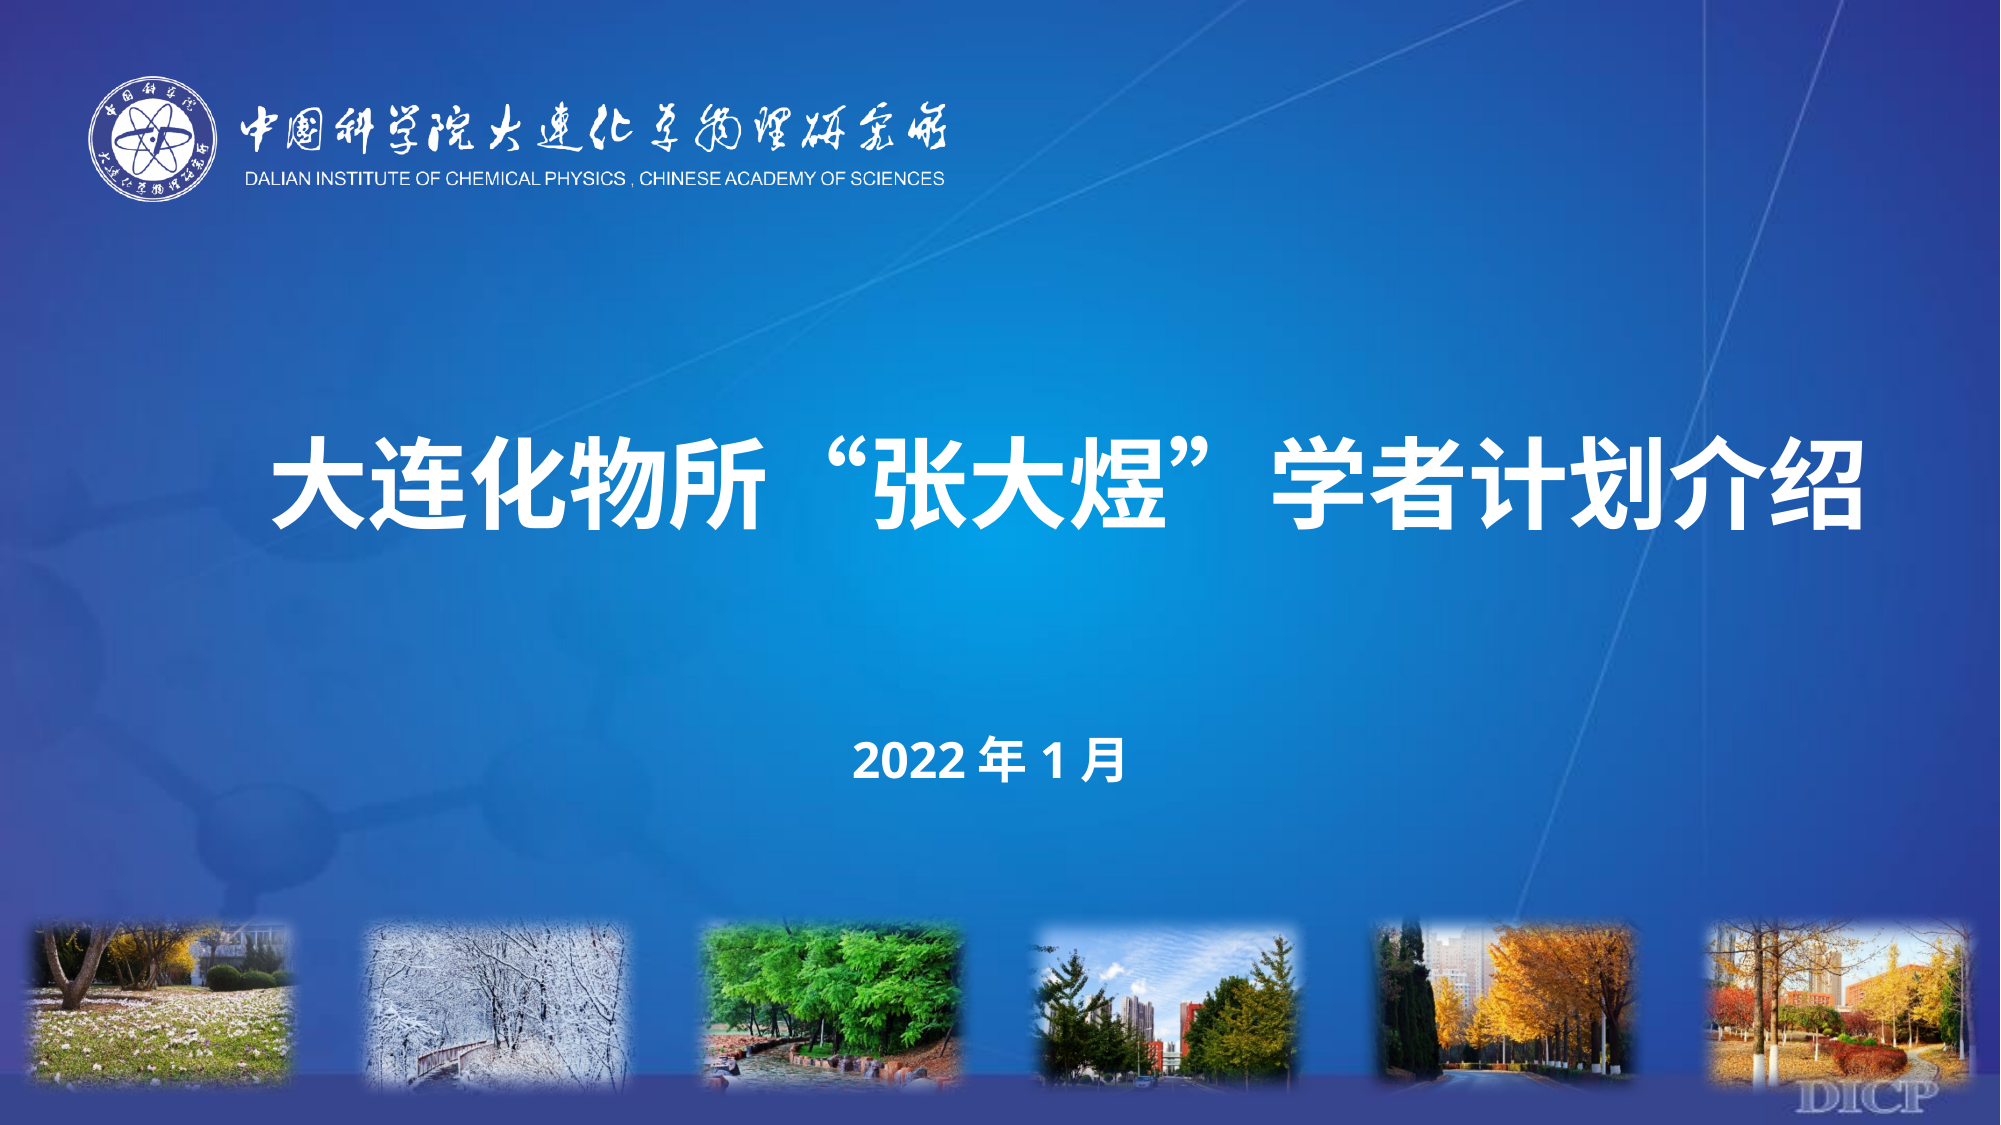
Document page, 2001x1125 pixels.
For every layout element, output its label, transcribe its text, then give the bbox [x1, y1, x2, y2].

text_box 2022年1月 [397, 631, 1585, 796]
text_box 大连化物所“张大煜”学者计划介绍 [241, 315, 1896, 588]
picture [0, 0, 2000, 1125]
